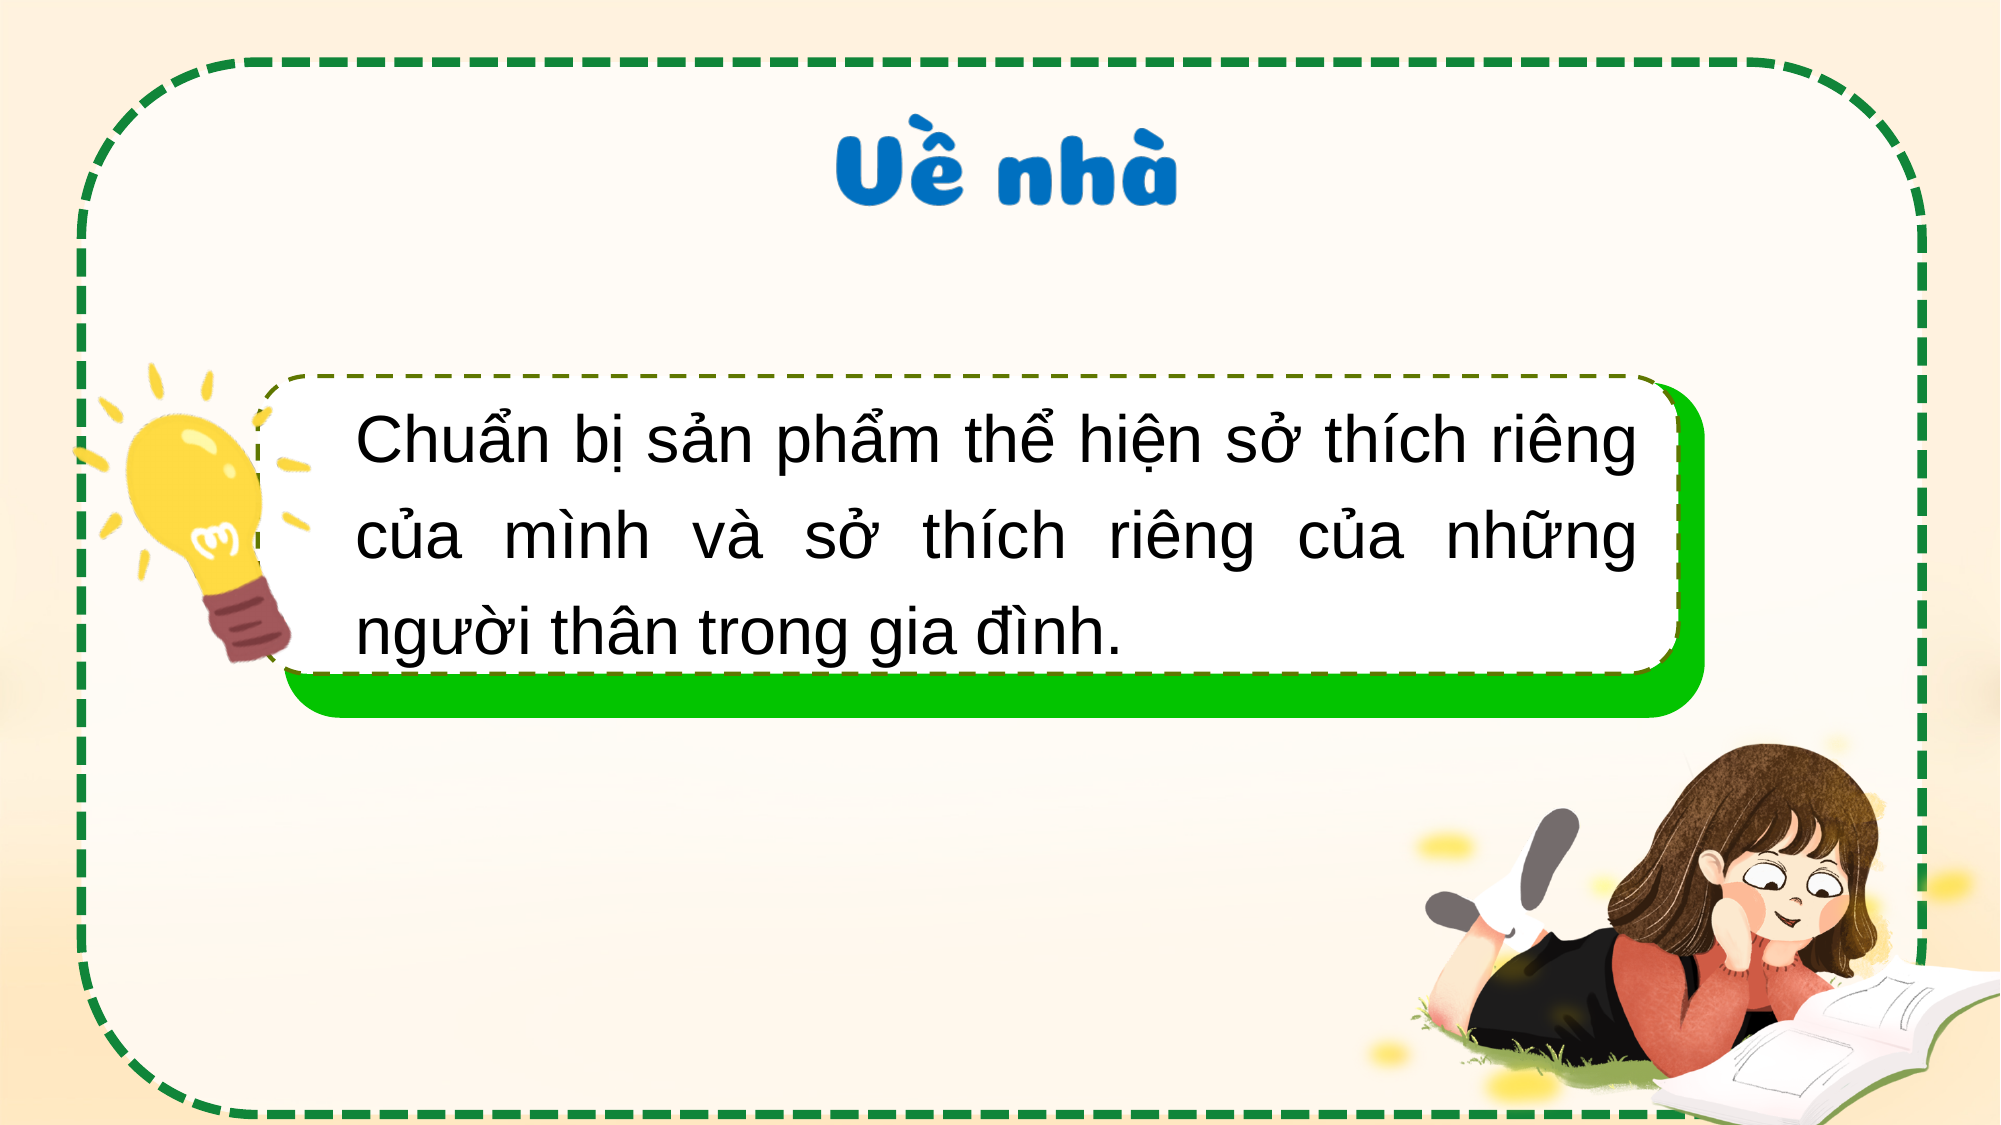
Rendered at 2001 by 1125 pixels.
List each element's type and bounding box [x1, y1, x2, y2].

picture [0, 0, 2000, 1125]
text_box [64, 330, 1705, 722]
